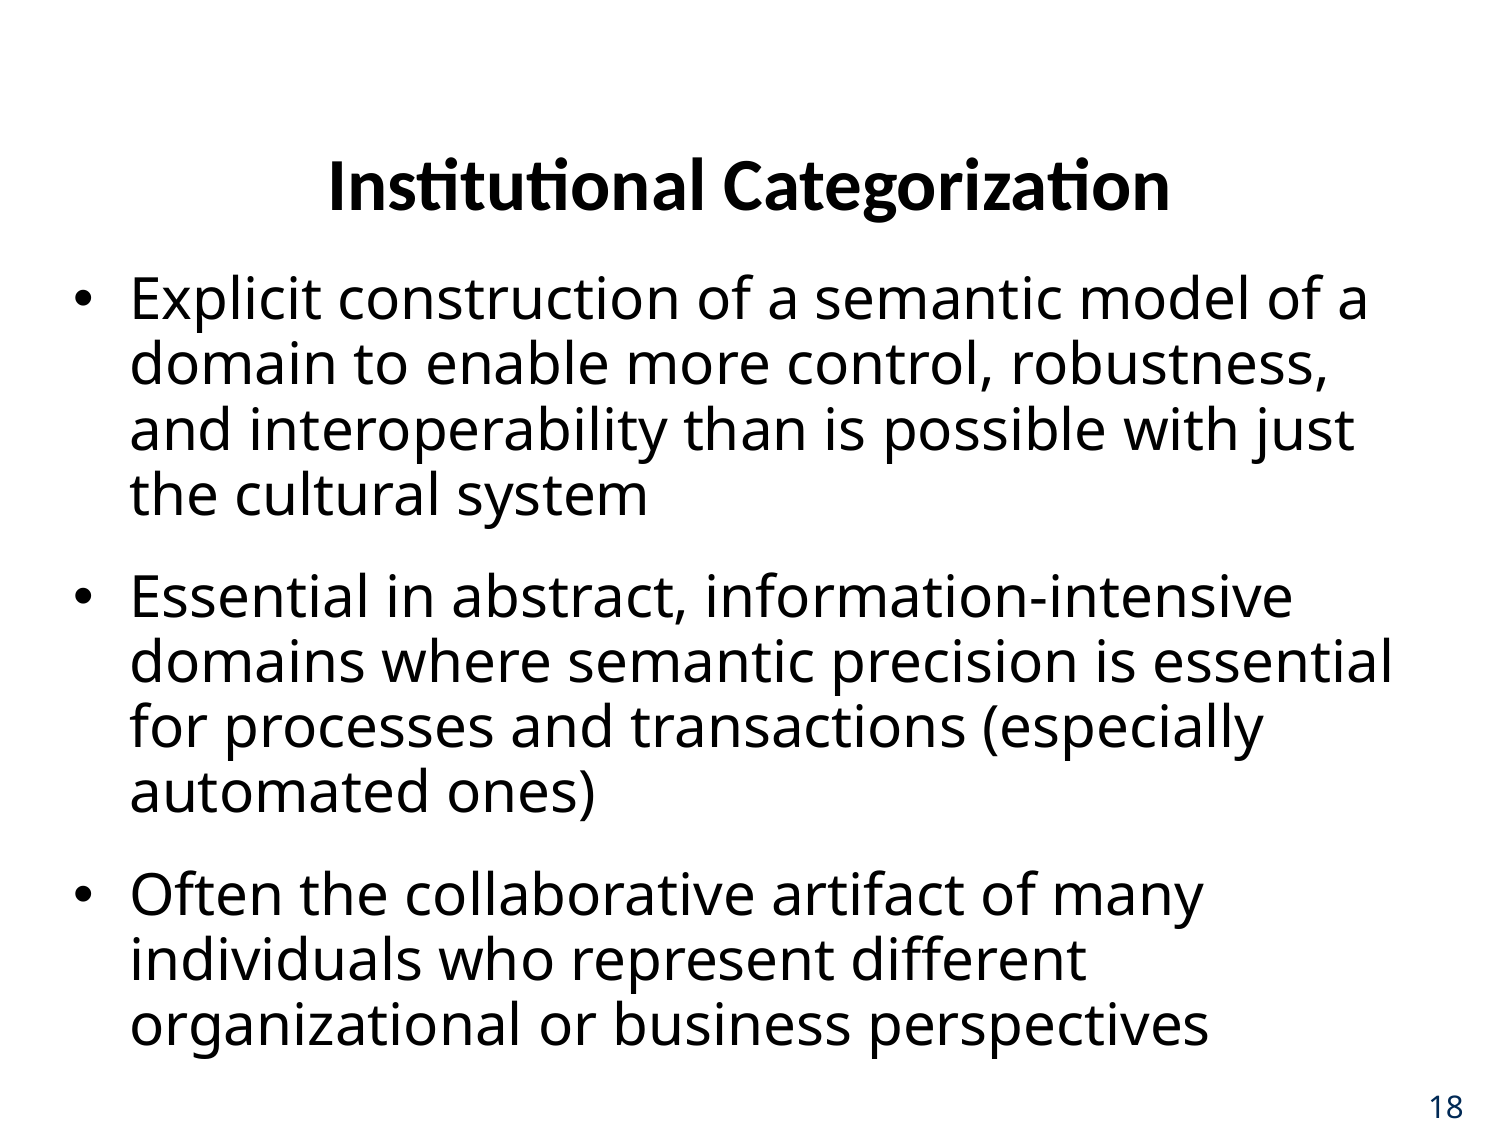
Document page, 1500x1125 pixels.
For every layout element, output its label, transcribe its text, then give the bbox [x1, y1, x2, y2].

title Institutional Categorization [75, 87, 1425, 262]
text_box Explicit construction of a semantic model of a domain to enable more control, robustness, and interoperability than is possible with just the cultural system Essential in abstract, information-intensive domains where semantic precision is essential for processes and transactions (especially automated ones) Often the collaborative artifact of many individuals who represent different organizational or business perspectives [62, 262, 1438, 1125]
text_box 18 [1438, 1081, 1454, 1119]
